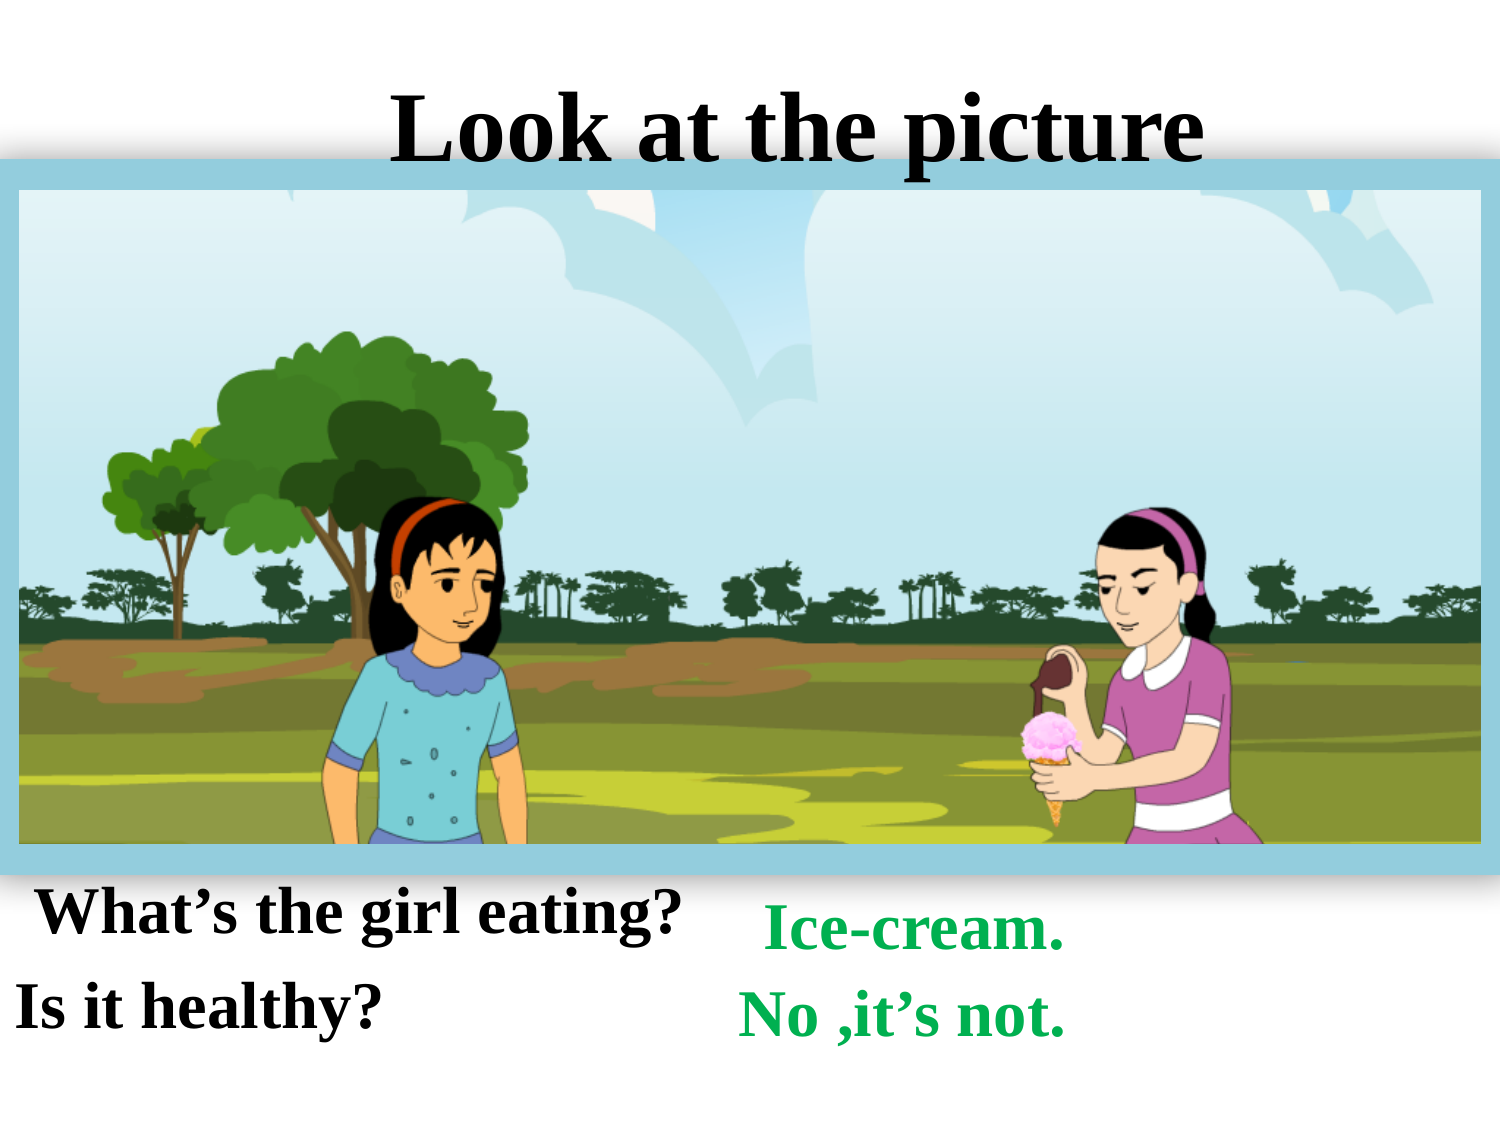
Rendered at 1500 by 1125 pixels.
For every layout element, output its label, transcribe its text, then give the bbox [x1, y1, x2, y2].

text_box Is it healthy? [0, 954, 749, 1049]
text_box Look at the picture [375, 53, 1500, 189]
text_box No ,it’s not. [724, 962, 1500, 1058]
text_box What’s the girl eating? [18, 859, 1319, 954]
picture [18, 189, 1482, 845]
text_box Ice-cream. [749, 875, 1500, 970]
